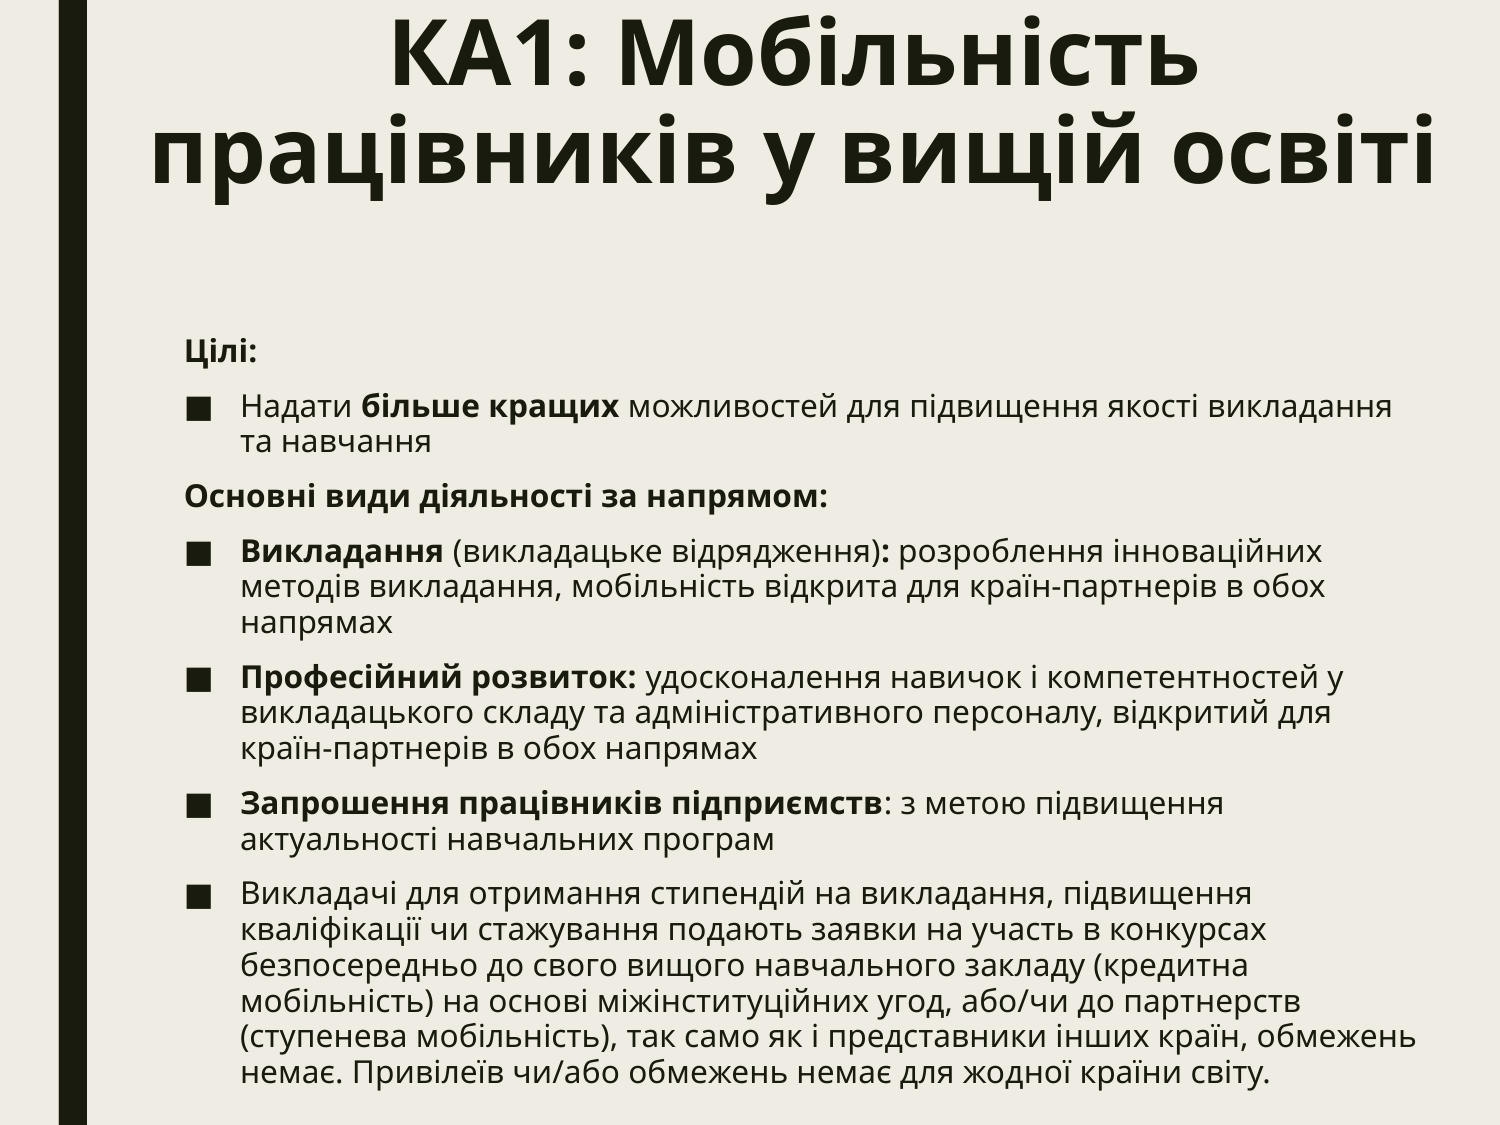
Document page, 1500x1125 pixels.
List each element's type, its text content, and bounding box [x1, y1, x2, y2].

title КА1: Мобільність працівників у вищій освіті [88, 0, 1500, 244]
list Цілі: Надати більше кращих можливостей для підвищення якості викладання та навчання Основні види діяльності за напрямом: Викладання (викладацьке відрядження): розроблення інноваційних методів викладання, мобільність відкрита для країн-партнерів в обох напрямах Професійний розвиток: удосконалення навичок і компетентностей у викладацького складу та адміністративного персоналу, відкритий для країн-партнерів в обох напрямах Запрошення працівників підприємств: з метою підвищення актуальності навчальних програм Викладачі для отримання стипендій на викладання, підвищення кваліфікації чи стажування подають заявки на участь в конкурсах безпосередньо до свого вищого навчального закладу (кредитна мобільність) на основі міжінституційних угод, або/чи до партнерств (ступенева мобільність), так само як і представники інших країн, обмежень немає. Привілеїв чи/або обмежень немає для жодної країни світу. [168, 326, 1436, 1125]
